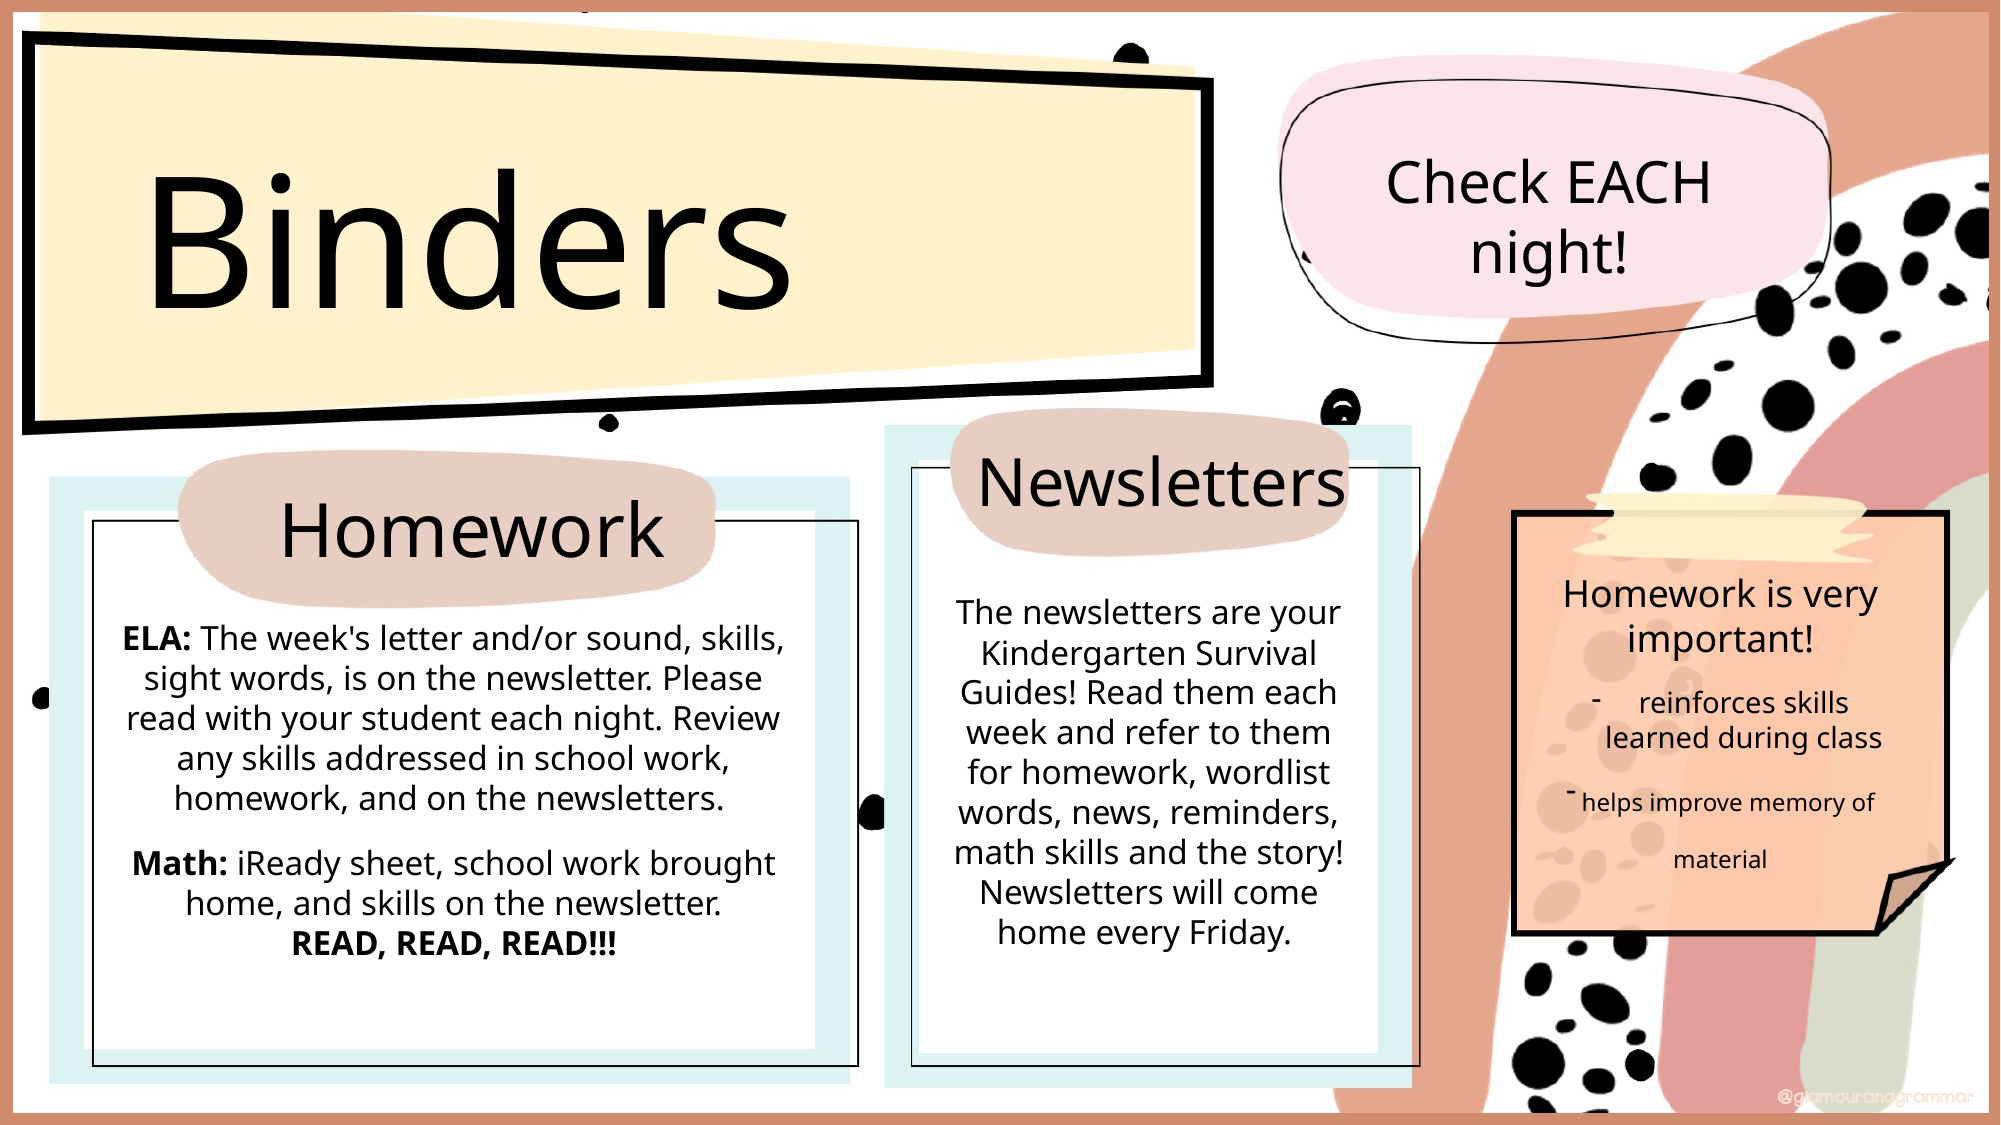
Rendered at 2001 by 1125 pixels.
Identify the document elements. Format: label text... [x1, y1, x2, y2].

text_box Homework [263, 474, 740, 580]
picture [0, 0, 2001, 1125]
text_box Check EACH night! [1307, 137, 1792, 293]
text_box Homework is very important! reinforces skills learned during class - helps improve memory of material [1525, 562, 1915, 881]
text_box The newsletters are your Kindergarten Survival Guides! Read them each week and refer to them for homework, wordlist words, news, reminders, math skills and the story! Newsletters will come home every Friday. [927, 584, 1371, 959]
text_box Newsletters [961, 431, 1428, 527]
text_box ELA: The week's letter and/or sound, skills, sight words, is on the newsletter. Please read with your student each night. Review any skills addressed in school work, homework, and on the newsletters. Math: iReady sheet, school work brought home, and skills on the newsletter. READ, READ, READ!!! [105, 610, 803, 1015]
text_box Binders [123, 117, 1239, 353]
